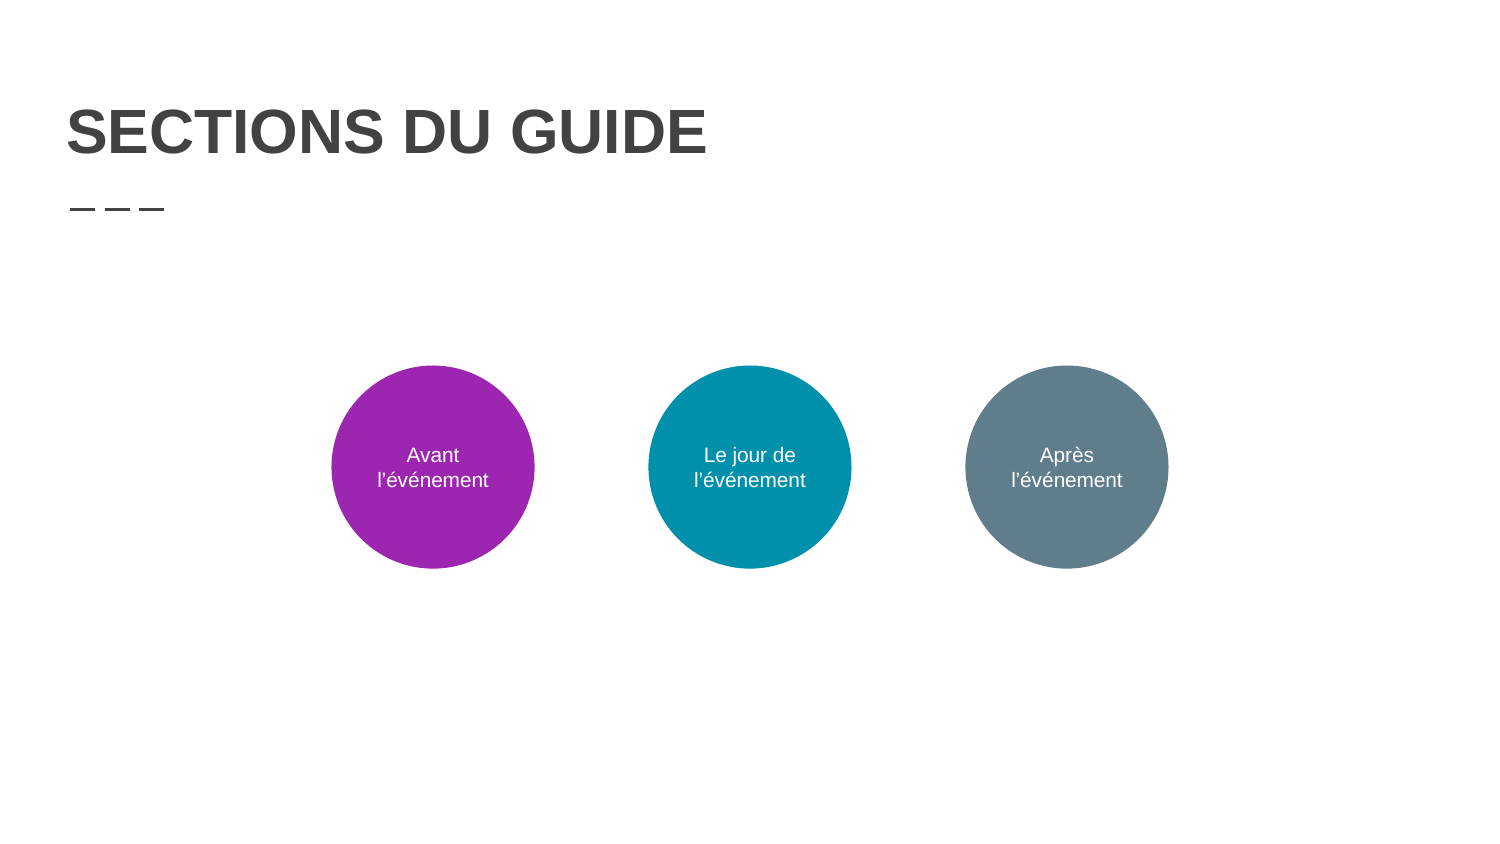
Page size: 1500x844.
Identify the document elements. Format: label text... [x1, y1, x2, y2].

text_box Après l’événement [965, 365, 1169, 569]
text_box Le jour de l’événement [648, 365, 852, 569]
title SECTIONS DU GUIDE [51, 61, 1449, 182]
text_box Avant l’événement [331, 365, 535, 569]
